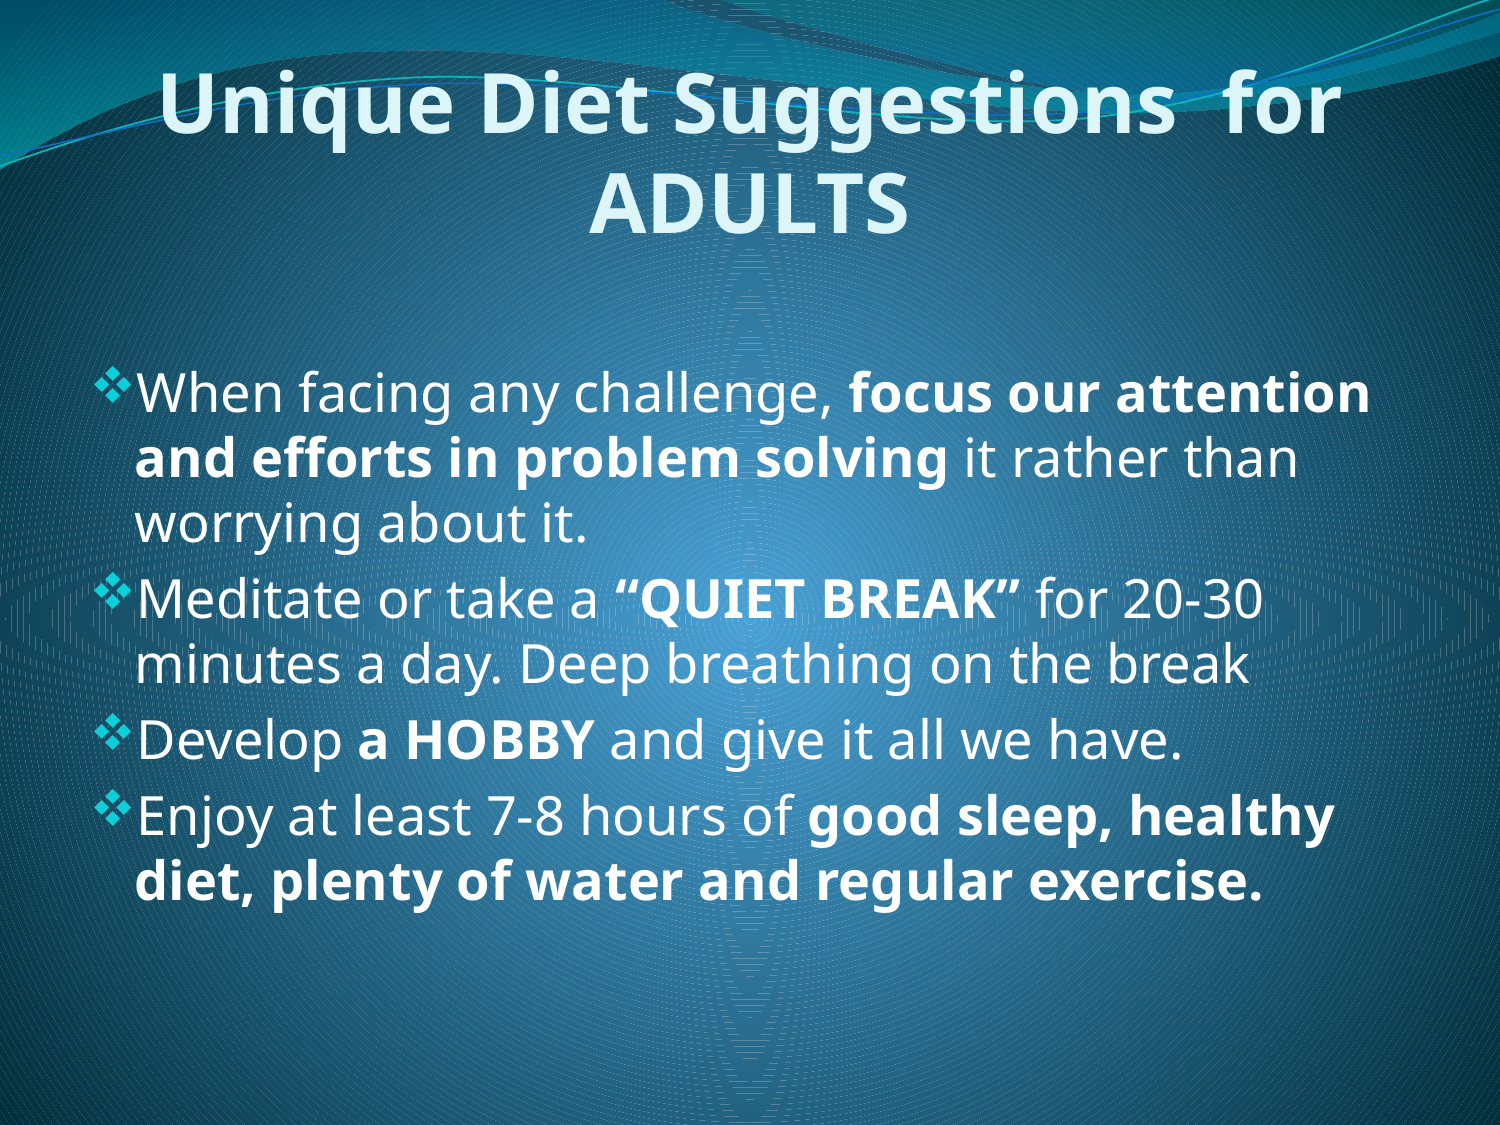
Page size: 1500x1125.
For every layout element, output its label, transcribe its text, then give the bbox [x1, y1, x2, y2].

title Unique Diet Suggestions for ADULTS [75, 37, 1425, 250]
list When facing any challenge, focus our attention and efforts in problem solving it rather than worrying about it. Meditate or take a “QUIET BREAK” for 20-30 minutes a day. Deep breathing on the break Develop a HOBBY and give it all we have. Enjoy at least 7-8 hours of good sleep, healthy diet, plenty of water and regular exercise. [75, 275, 1463, 1088]
